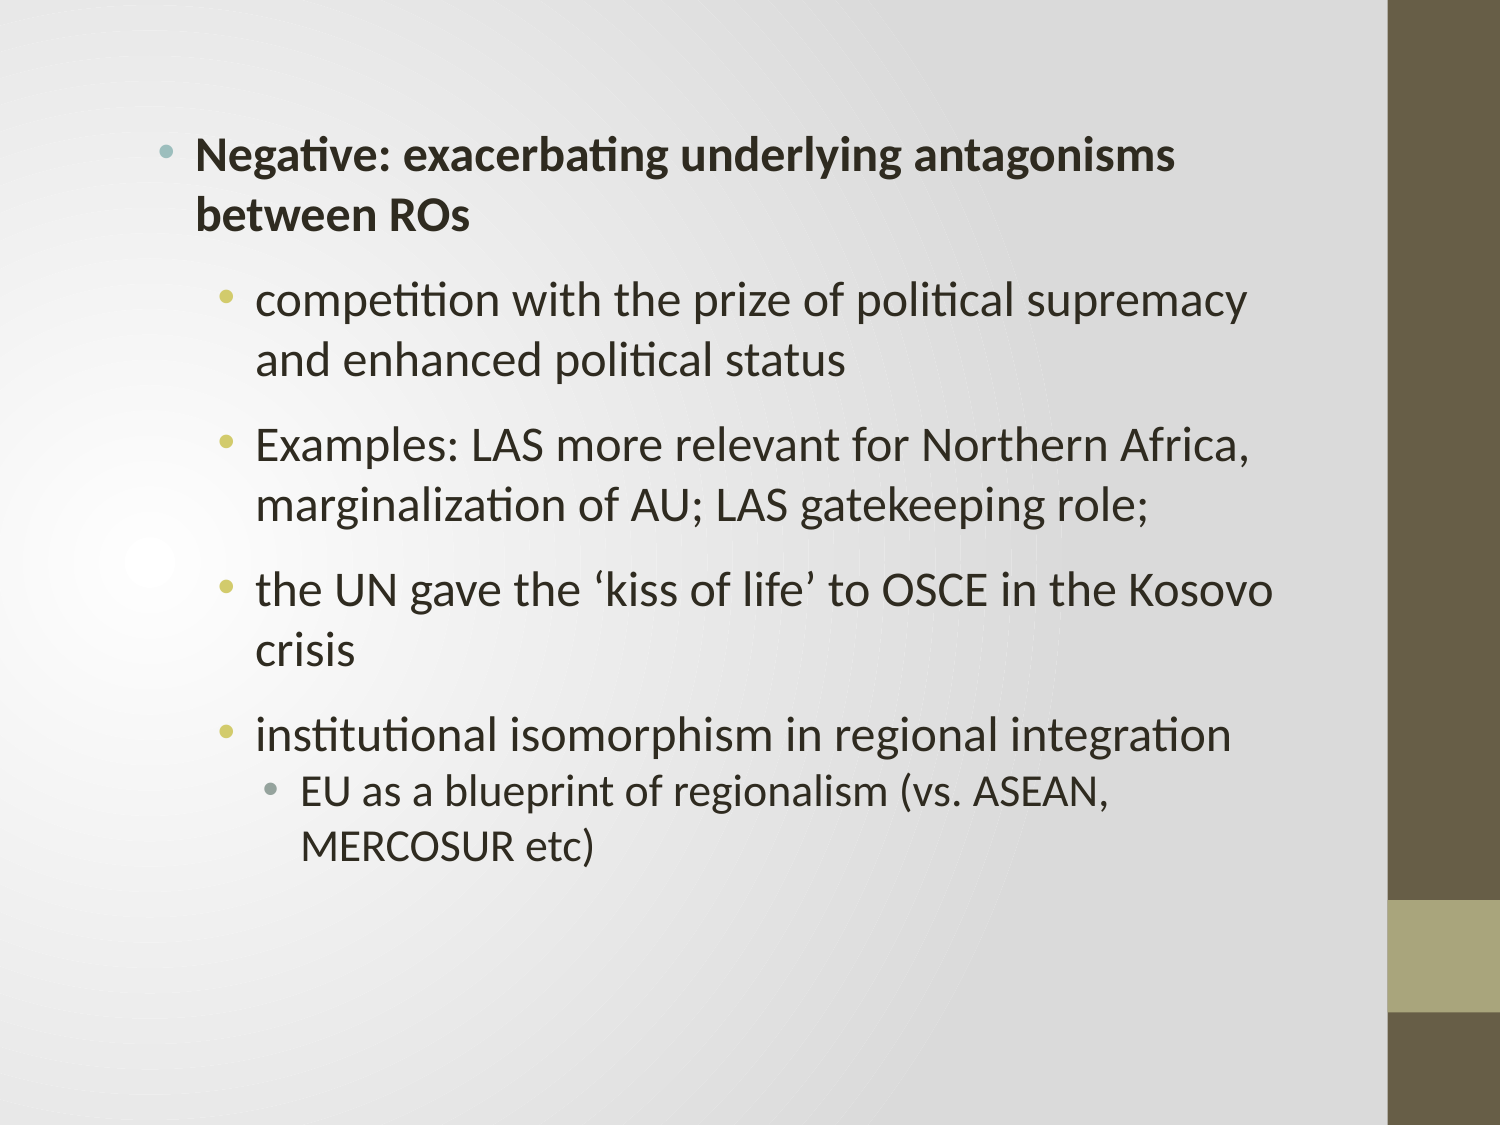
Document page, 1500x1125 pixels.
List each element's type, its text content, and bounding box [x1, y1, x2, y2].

list Negative: exacerbating underlying antagonisms between ROs competition with the prize of political supremacy and enhanced political status Examples: LAS more relevant for Northern Africa, marginalization of AU; LAS gatekeeping role; the UN gave the ‘kiss of life’ to OSCE in the Kosovo crisis institutional isomorphism in regional integration EU as a blueprint of regionalism (vs. ASEAN, MERCOSUR etc) [75, 113, 1325, 1050]
